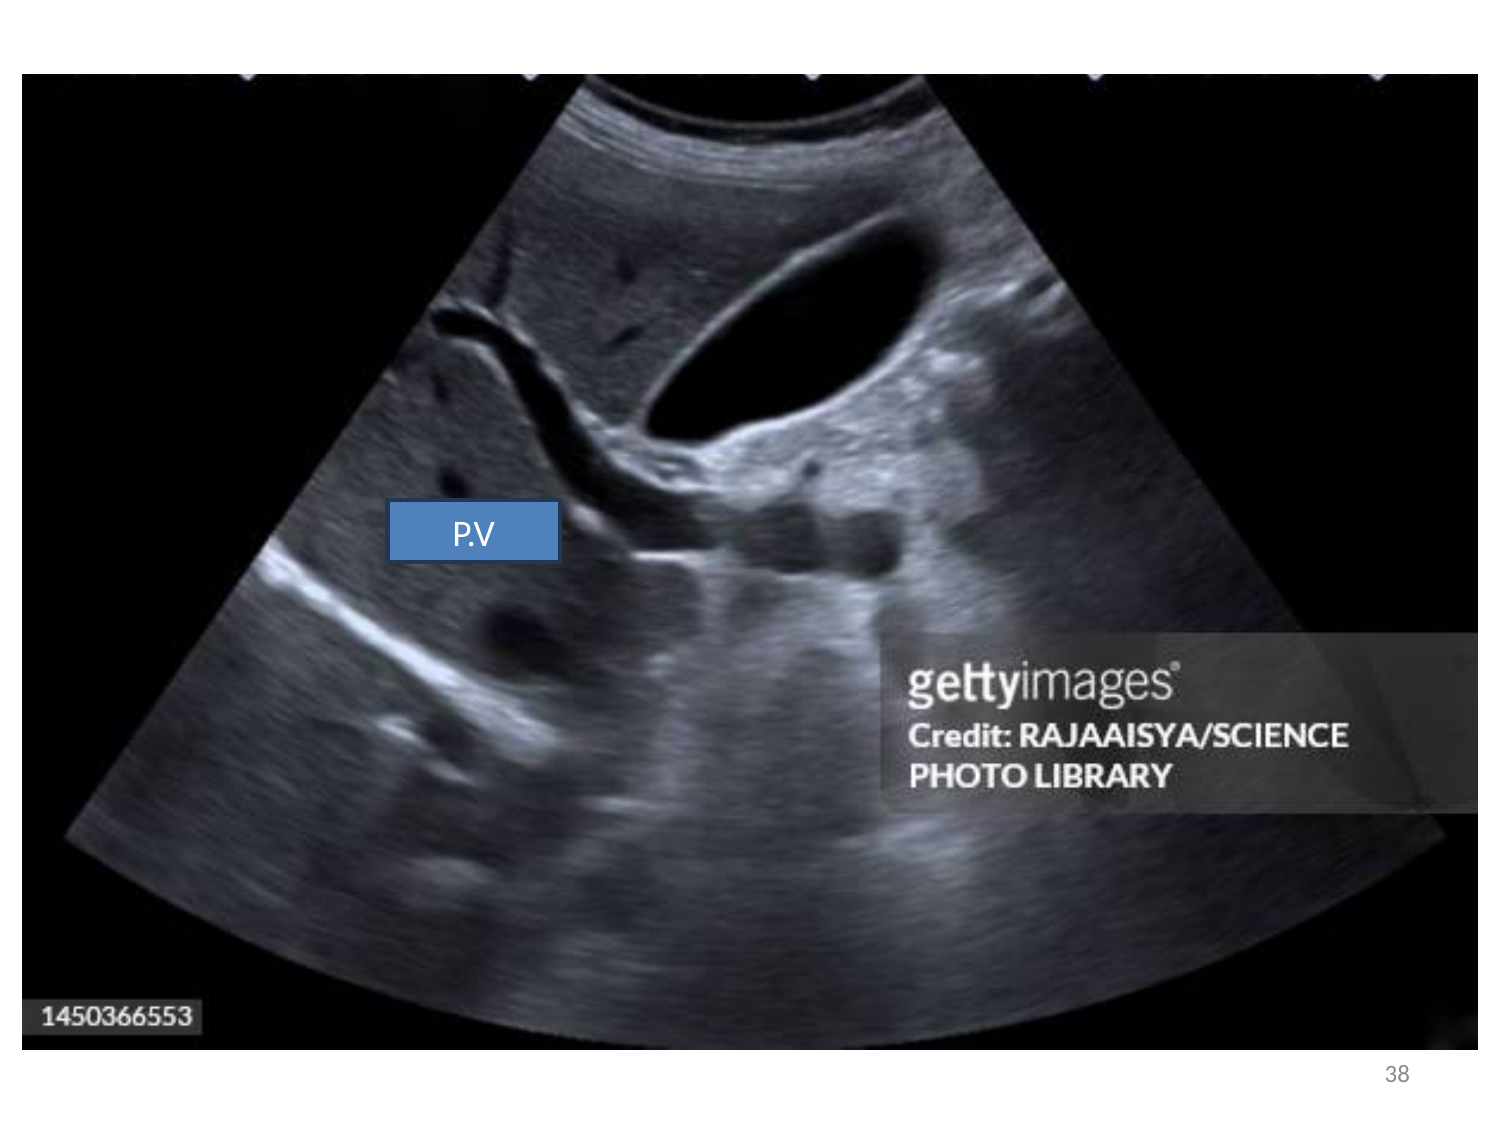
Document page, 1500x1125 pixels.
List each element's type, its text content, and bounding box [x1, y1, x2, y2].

picture [21, 74, 1478, 1051]
slide_number 38 [1074, 1059, 1425, 1103]
